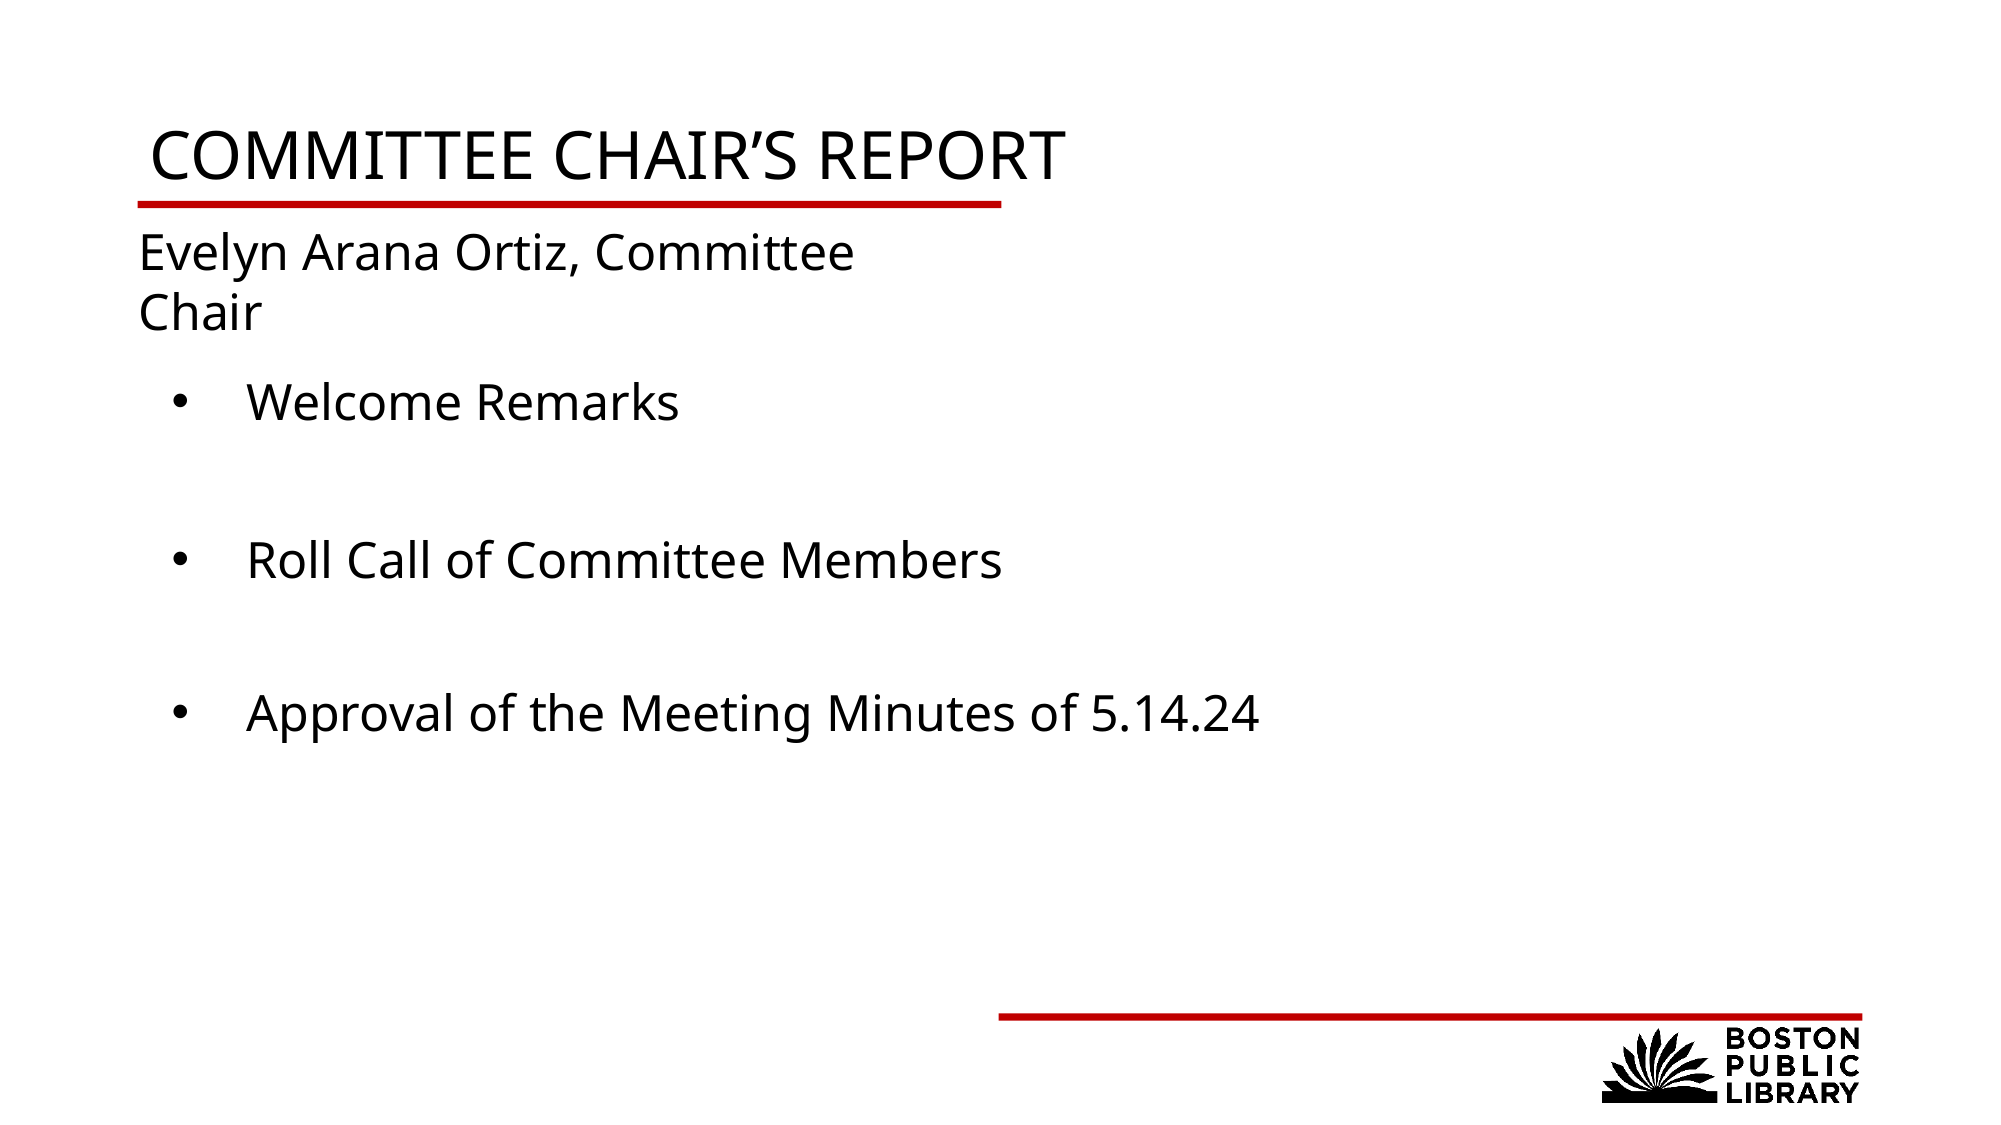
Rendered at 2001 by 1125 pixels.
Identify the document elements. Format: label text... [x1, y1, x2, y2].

text_box Evelyn Arana Ortiz, Committee Chair [123, 213, 937, 348]
picture [1602, 1027, 1859, 1103]
text_box Welcome Remarks Roll Call of Committee Members Approval of the Meeting Minutes of 5.14.24 [156, 358, 1875, 979]
title Committee Chair’s report [134, 114, 1897, 199]
